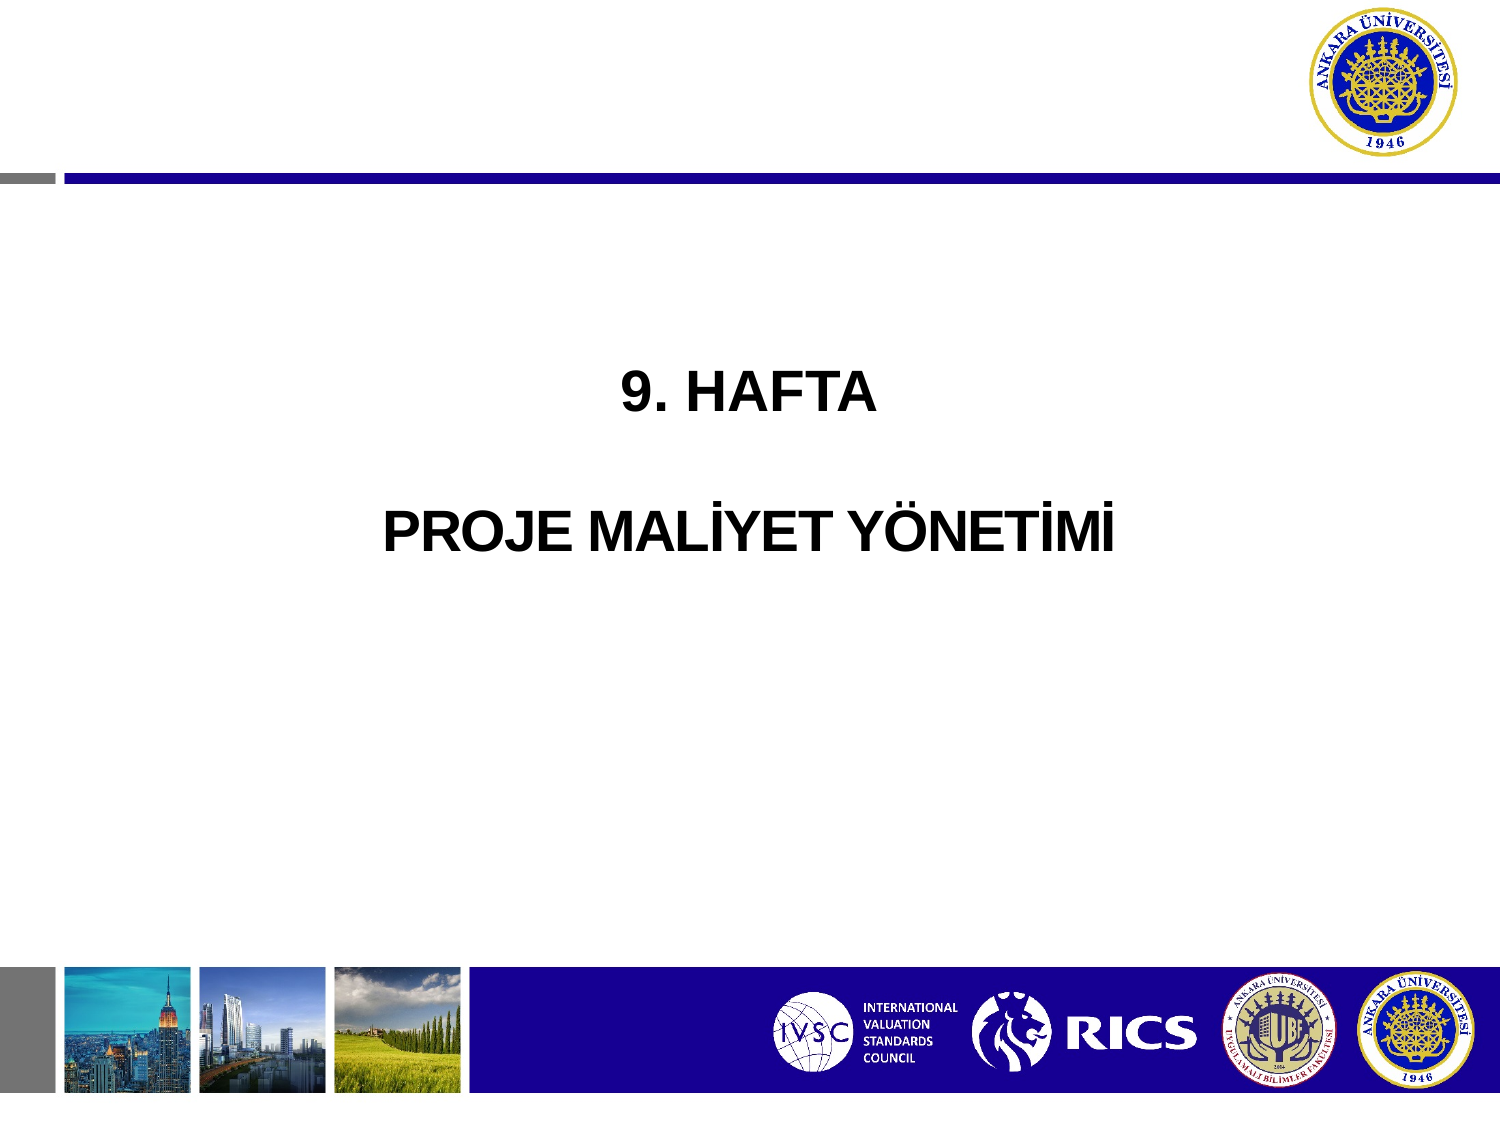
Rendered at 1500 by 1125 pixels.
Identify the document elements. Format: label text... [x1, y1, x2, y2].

picture [0, 0, 1500, 1125]
title 9. HAFTA PROJE MALİYET YÖNETİMİ [161, 350, 1339, 564]
